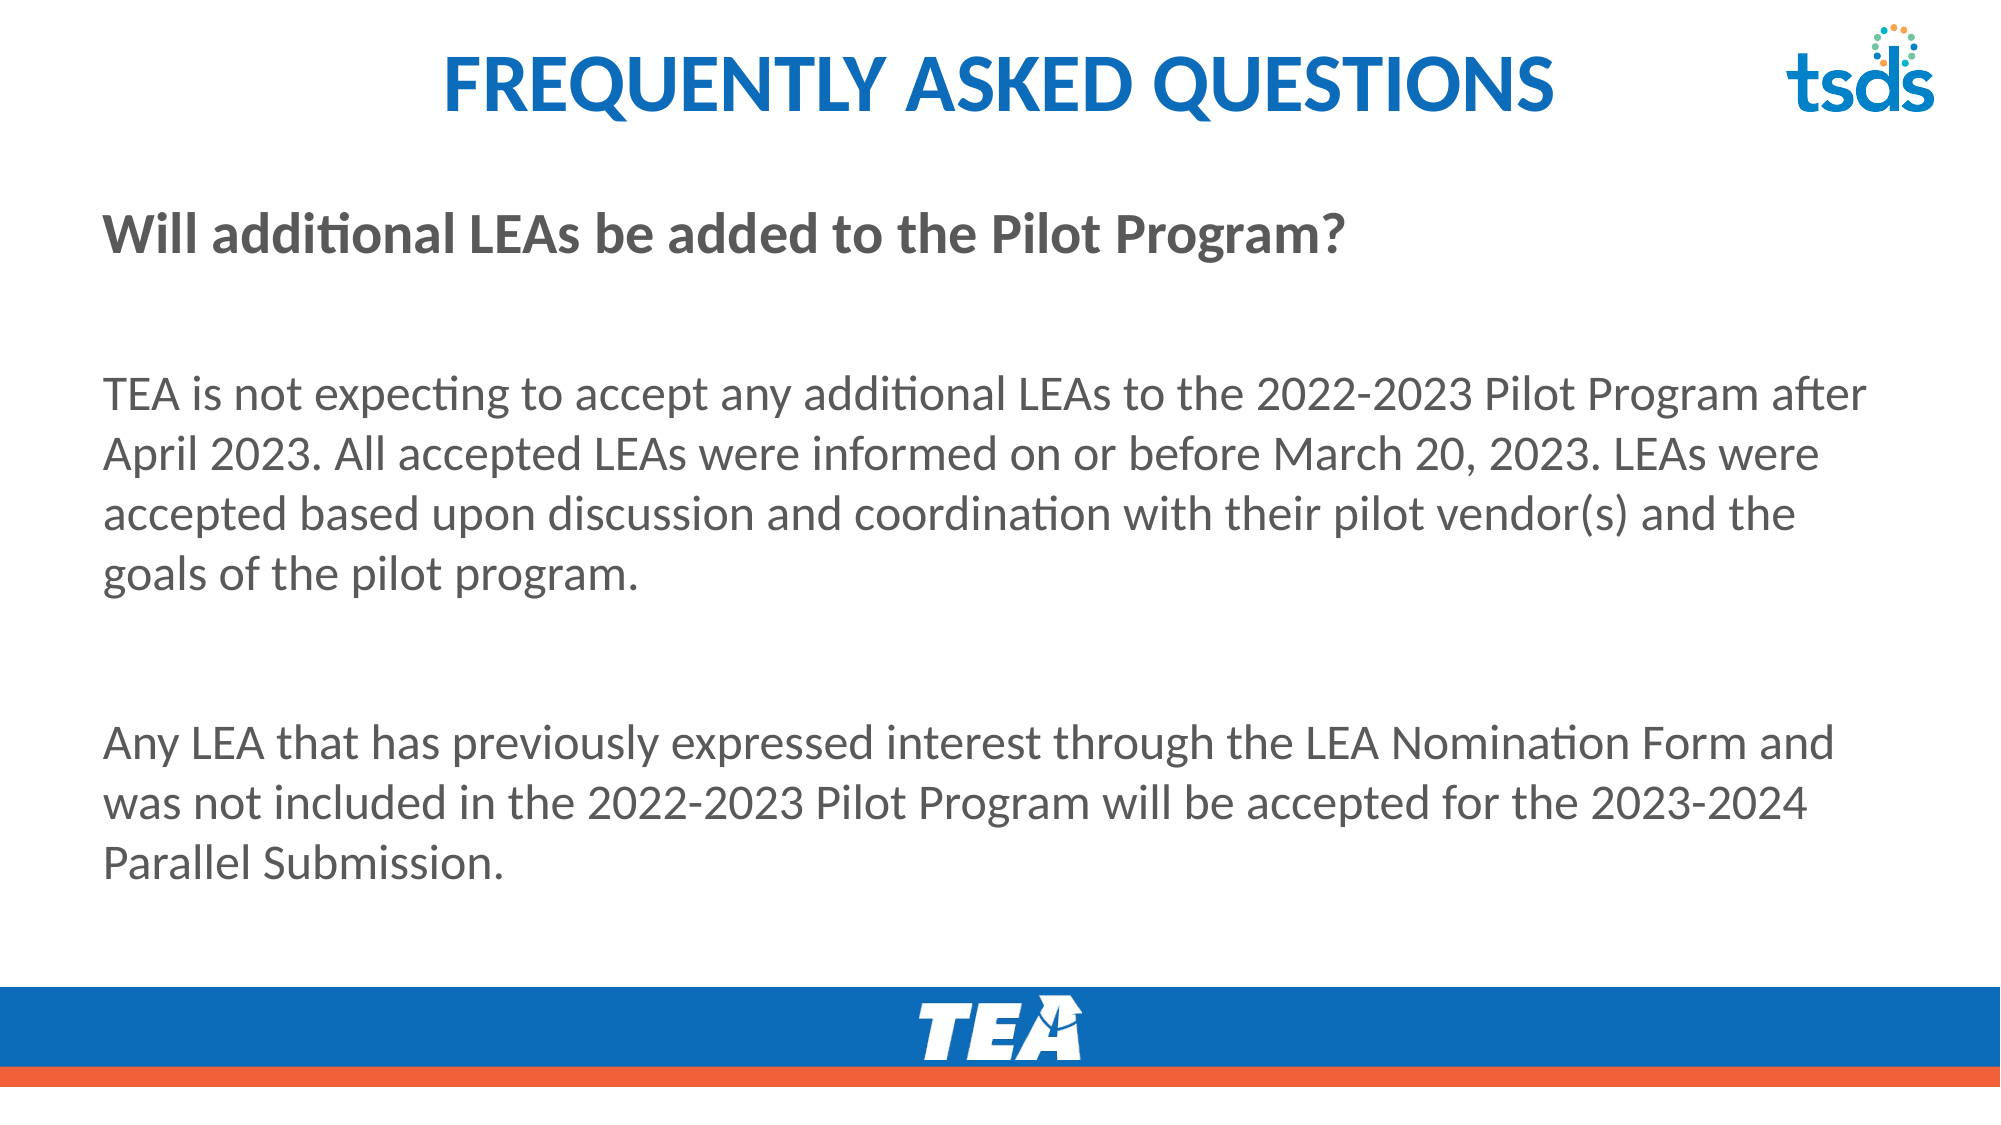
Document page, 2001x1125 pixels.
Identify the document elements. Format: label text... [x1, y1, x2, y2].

picture [918, 994, 1082, 1060]
title FREQUENTLY ASKED QUESTIONS [87, 23, 1913, 147]
picture [1913, 24, 1934, 112]
text_box Will additional LEAs be added to the Pilot Program? TEA is not expecting to accept any additional LEAs to the 2022-2023 Pilot Program after April 2023. All accepted LEAs were informed on or before March 20, 2023. LEAs were accepted based upon discussion and coordination with their pilot vendor(s) and the goals of the pilot program. Any LEA that has previously expressed interest through the LEA Nomination Form and was not included in the 2022-2023 Pilot Program will be accepted for the 2023-2024 Parallel Submission. [87, 187, 1901, 902]
